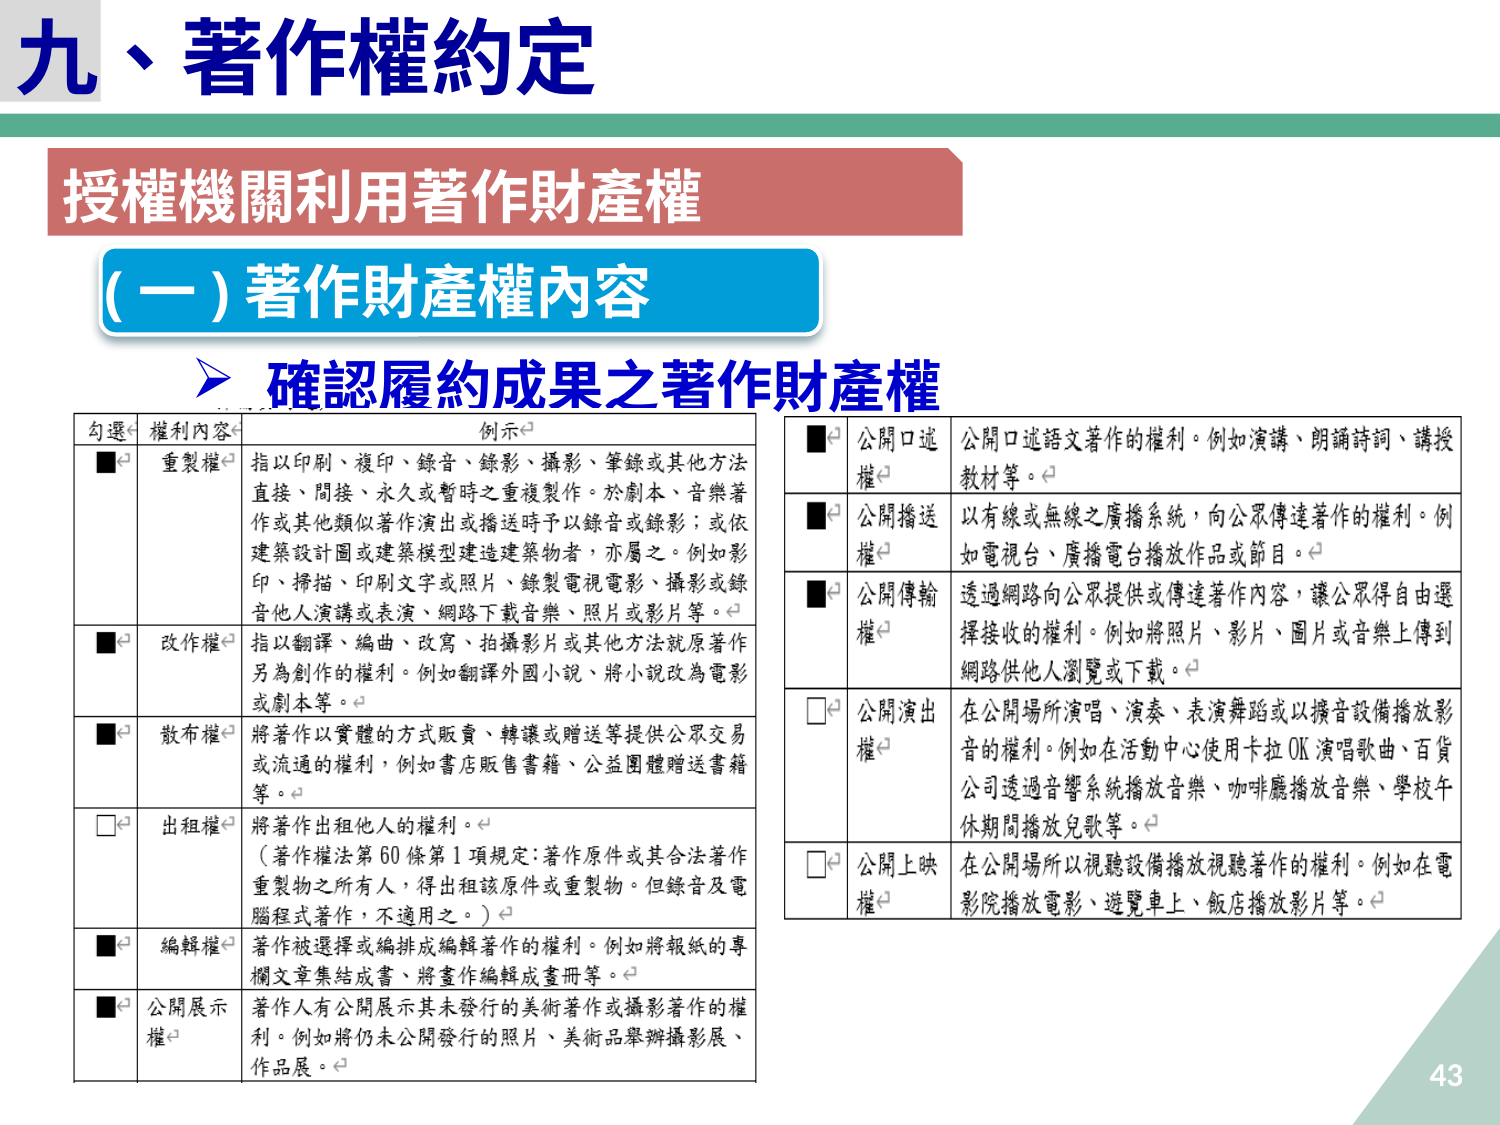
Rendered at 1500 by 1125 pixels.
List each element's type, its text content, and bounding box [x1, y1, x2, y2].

picture [772, 416, 1466, 929]
text_box [0, 111, 1500, 139]
text_box 九、著作權約定 [0, 0, 1465, 111]
text_box 確認履約成果之著作財產權 [0, 265, 1376, 864]
text_box 授權機關利用著作財產權 [45, 146, 965, 238]
picture [67, 408, 763, 1083]
text_box (一)著作財產權內容 [100, 246, 821, 335]
text_box [1350, 926, 1500, 1125]
slide_number 43 [1128, 1042, 1478, 1103]
